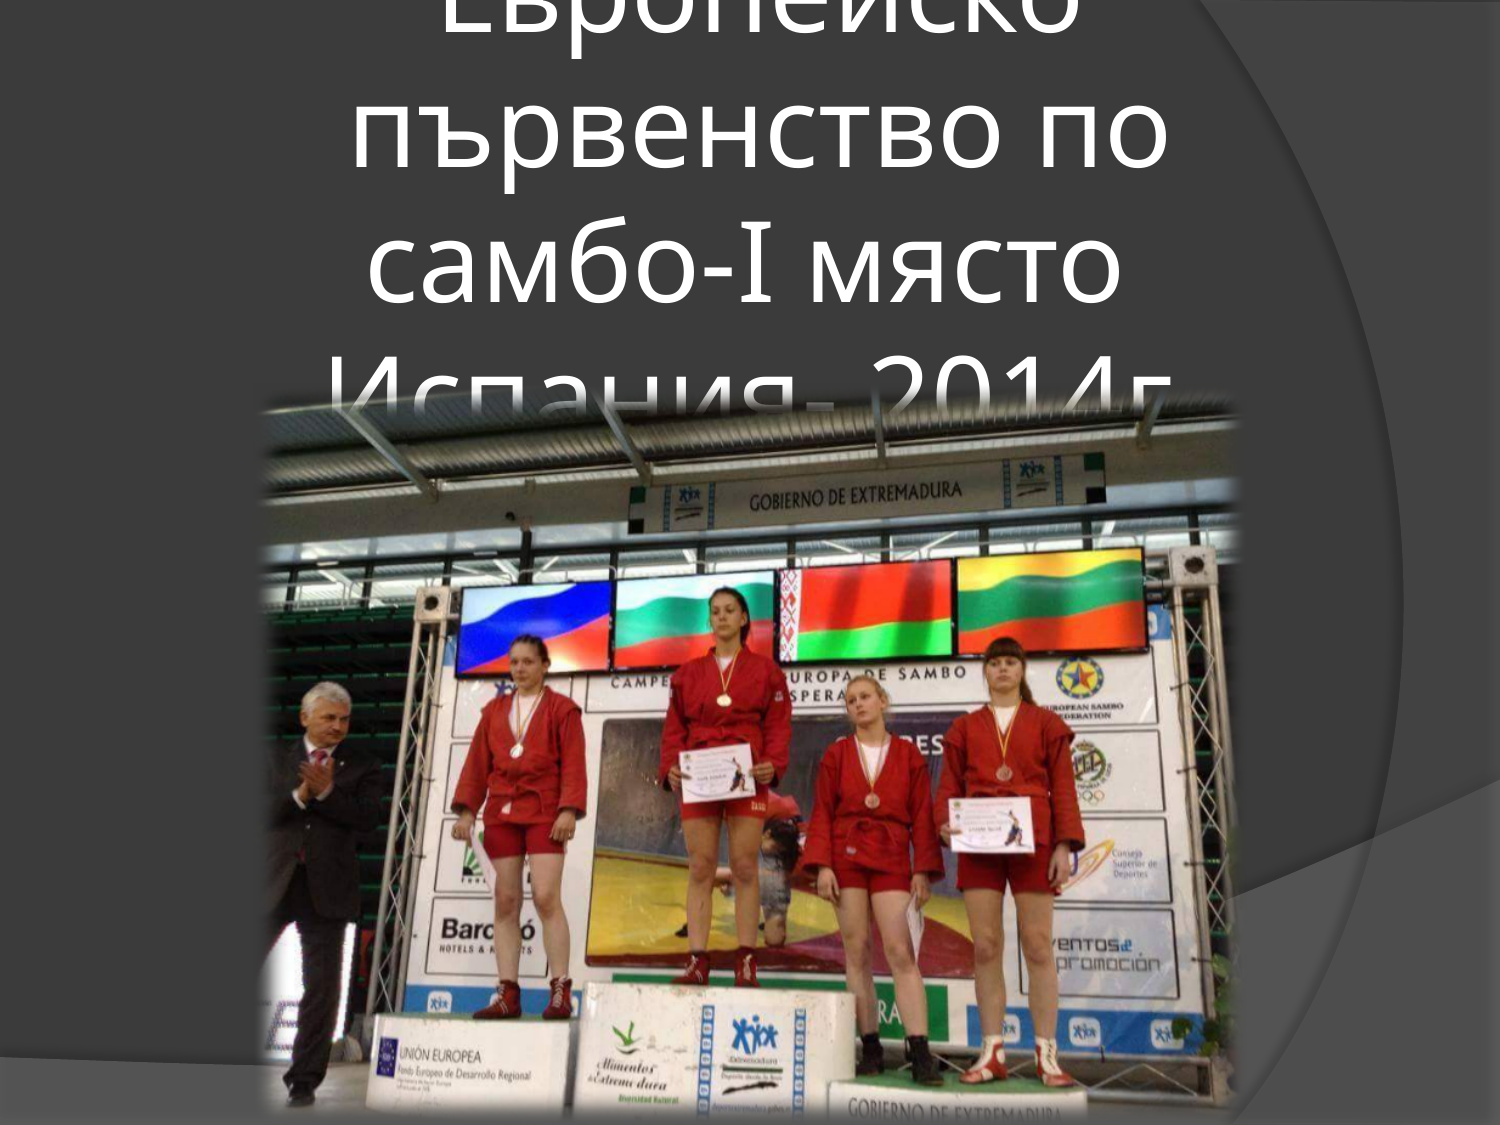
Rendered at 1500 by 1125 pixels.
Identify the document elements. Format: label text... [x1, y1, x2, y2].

title Европейско първенство по самбо-I място Испания- 2014г. [147, 0, 1373, 480]
picture [253, 383, 1247, 1125]
